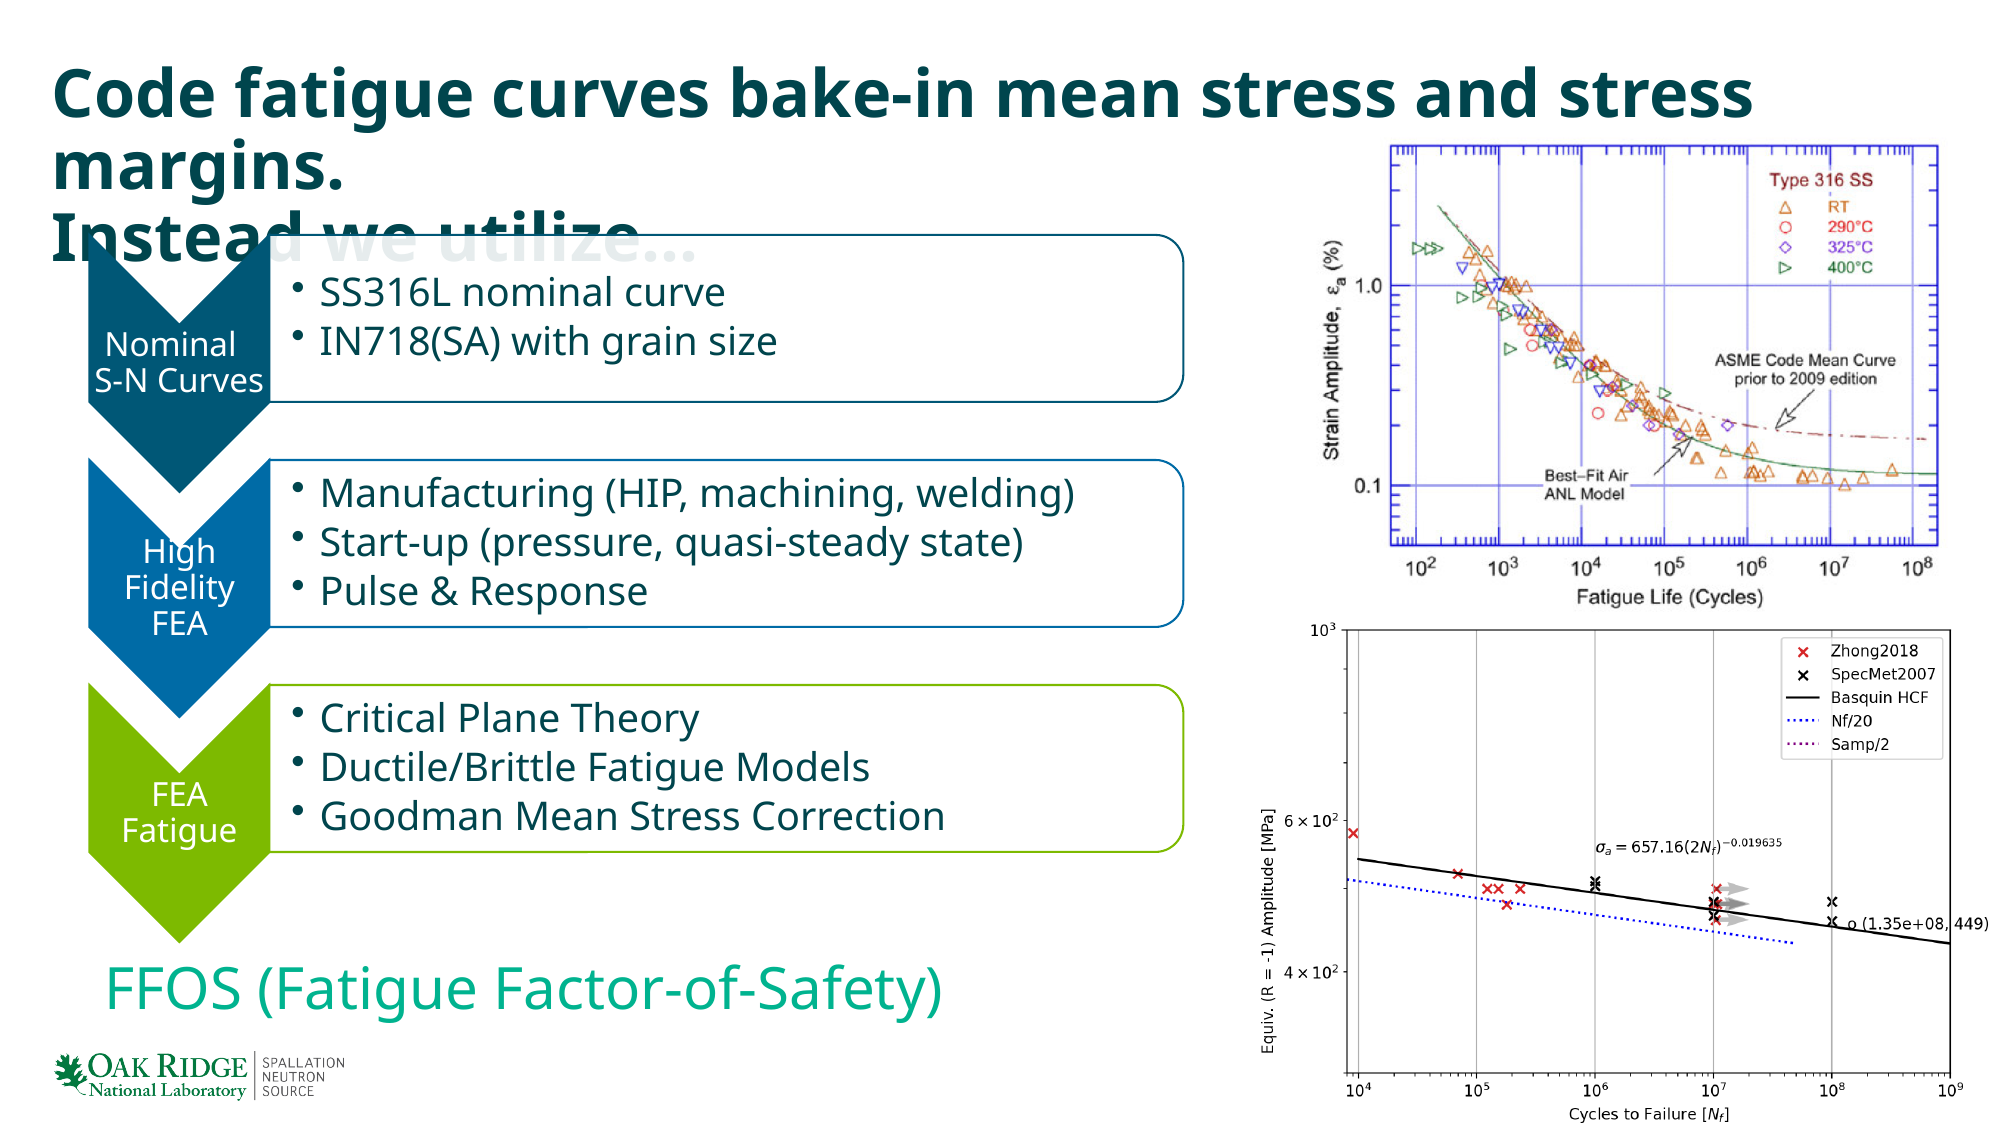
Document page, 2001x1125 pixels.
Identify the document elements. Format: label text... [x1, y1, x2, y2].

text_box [89, 234, 1184, 943]
picture [1310, 131, 1949, 612]
picture [49, 1048, 349, 1104]
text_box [1249, 612, 2000, 1125]
text_box FFOS (Fatigue Factor-of-Safety) [89, 943, 1000, 1029]
title Code fatigue curves bake-in mean stress and stress margins. Instead we utilize… [51, 59, 1937, 206]
